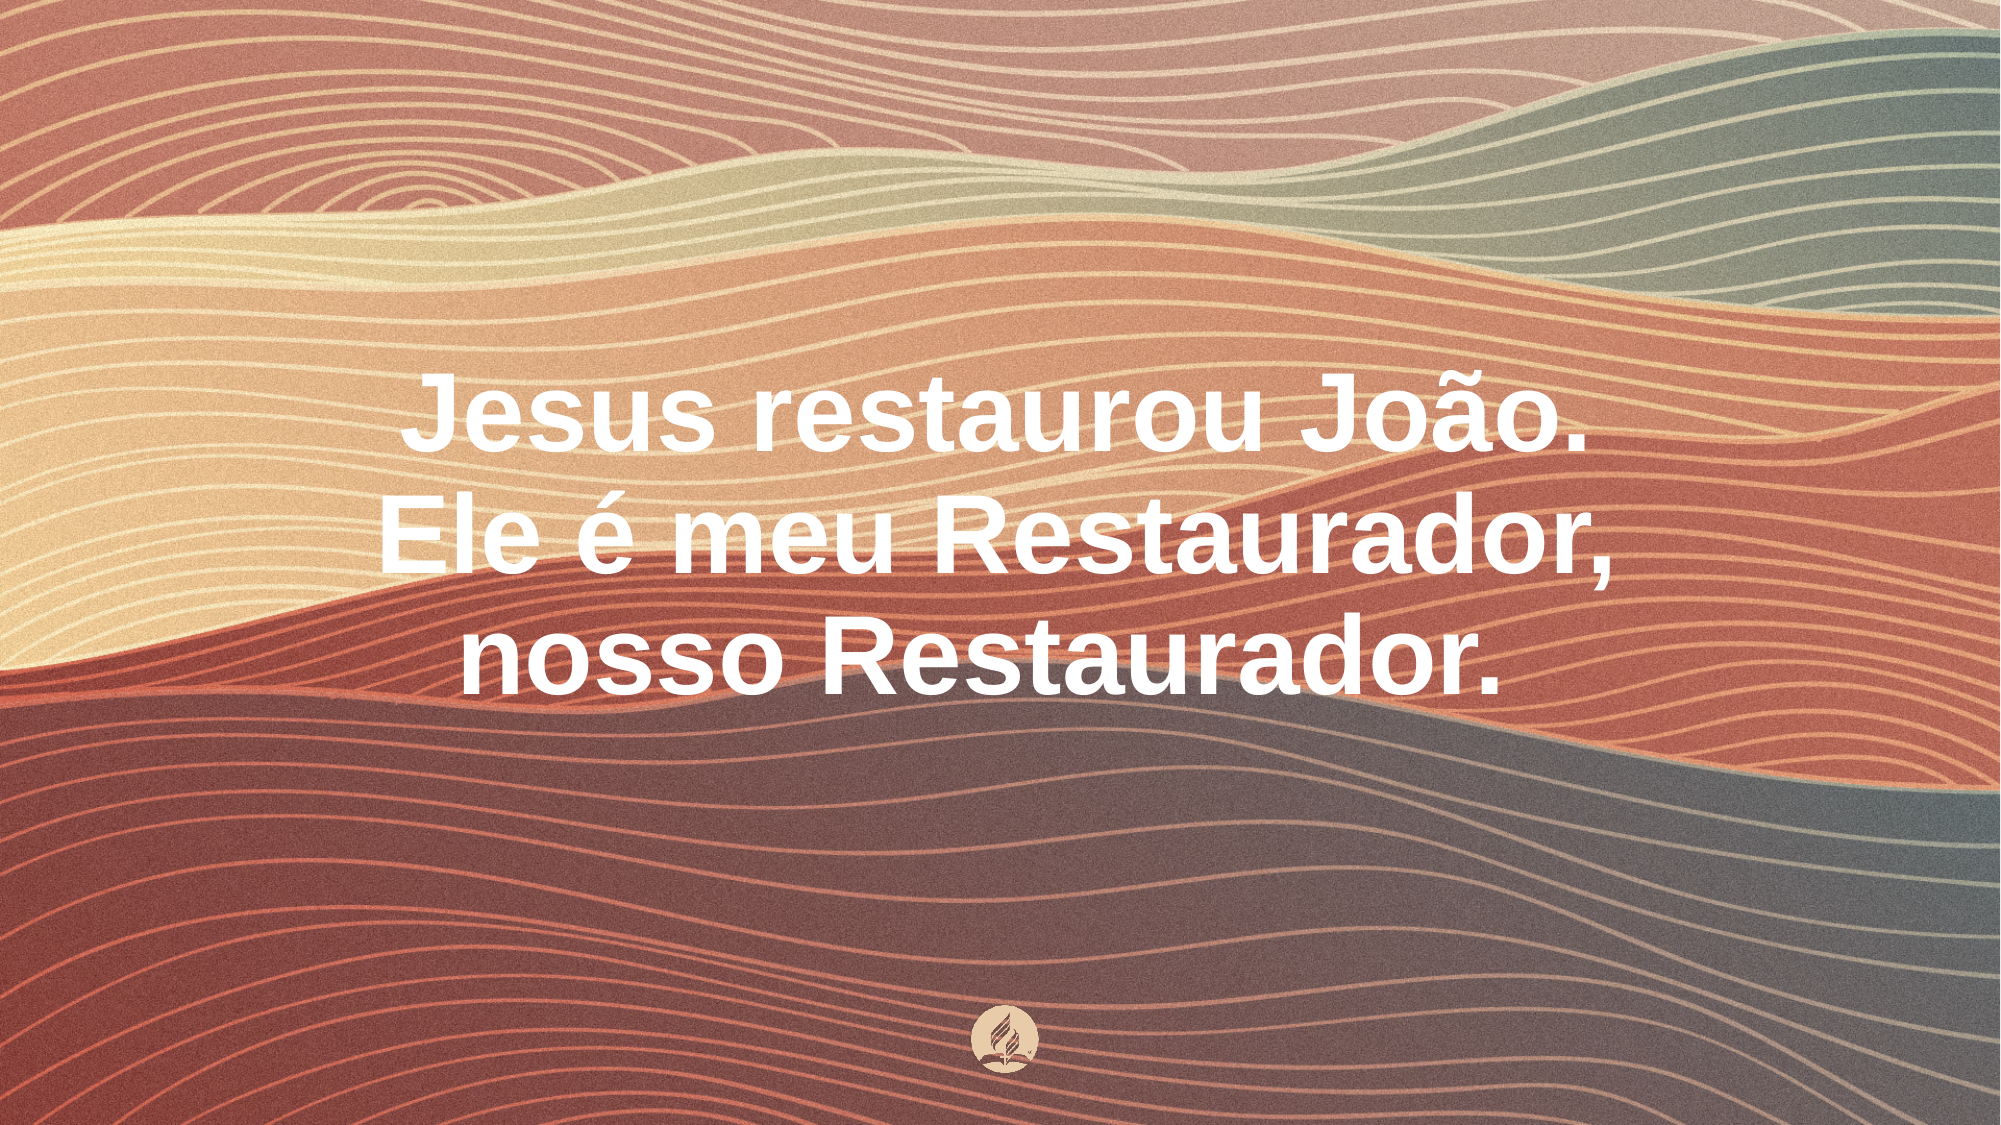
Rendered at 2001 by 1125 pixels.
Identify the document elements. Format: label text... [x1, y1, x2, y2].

text_box Jesus restaurou João. Ele é meu Restaurador, nosso Restaurador. [304, 190, 1690, 884]
picture [0, 0, 2001, 1125]
